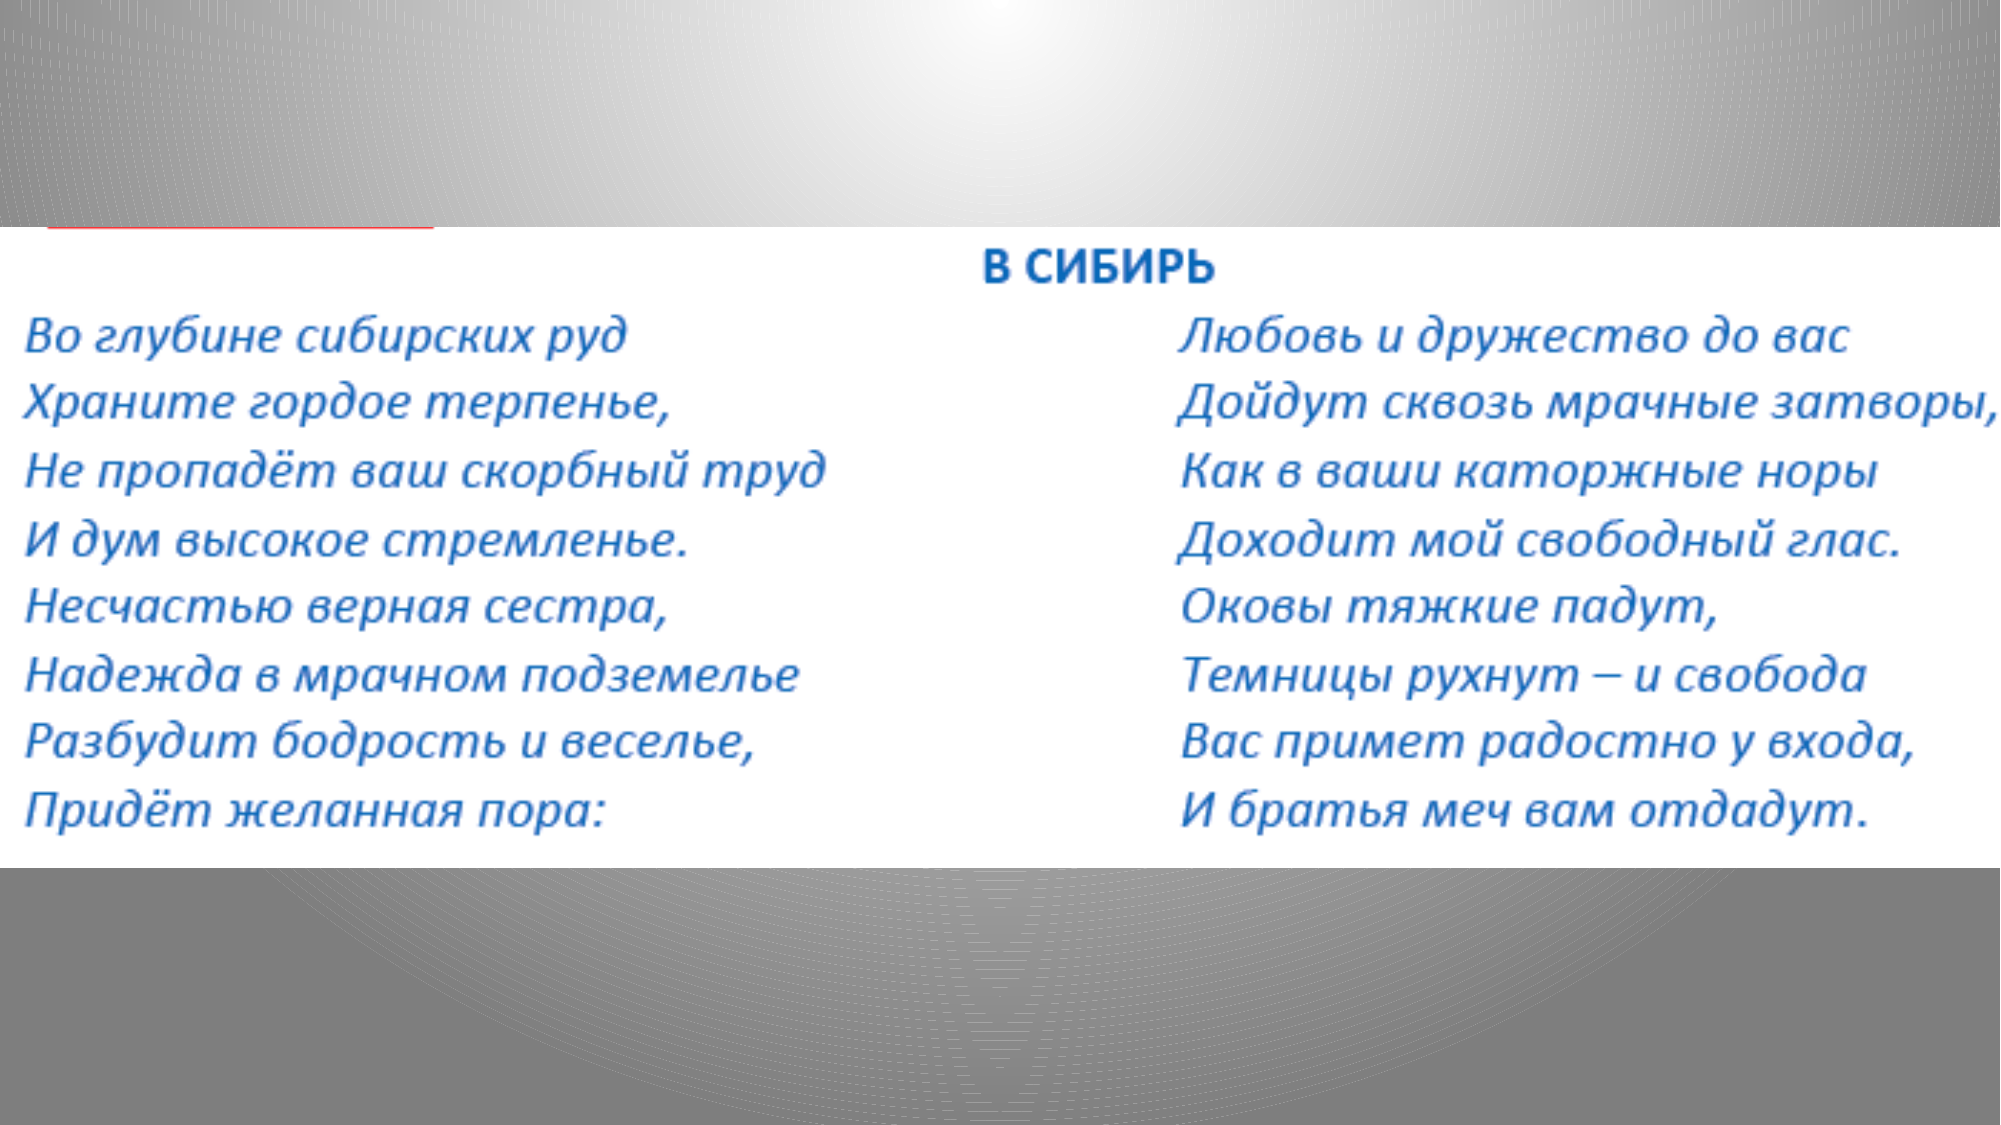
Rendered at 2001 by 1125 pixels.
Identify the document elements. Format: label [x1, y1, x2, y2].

picture [0, 226, 2000, 868]
